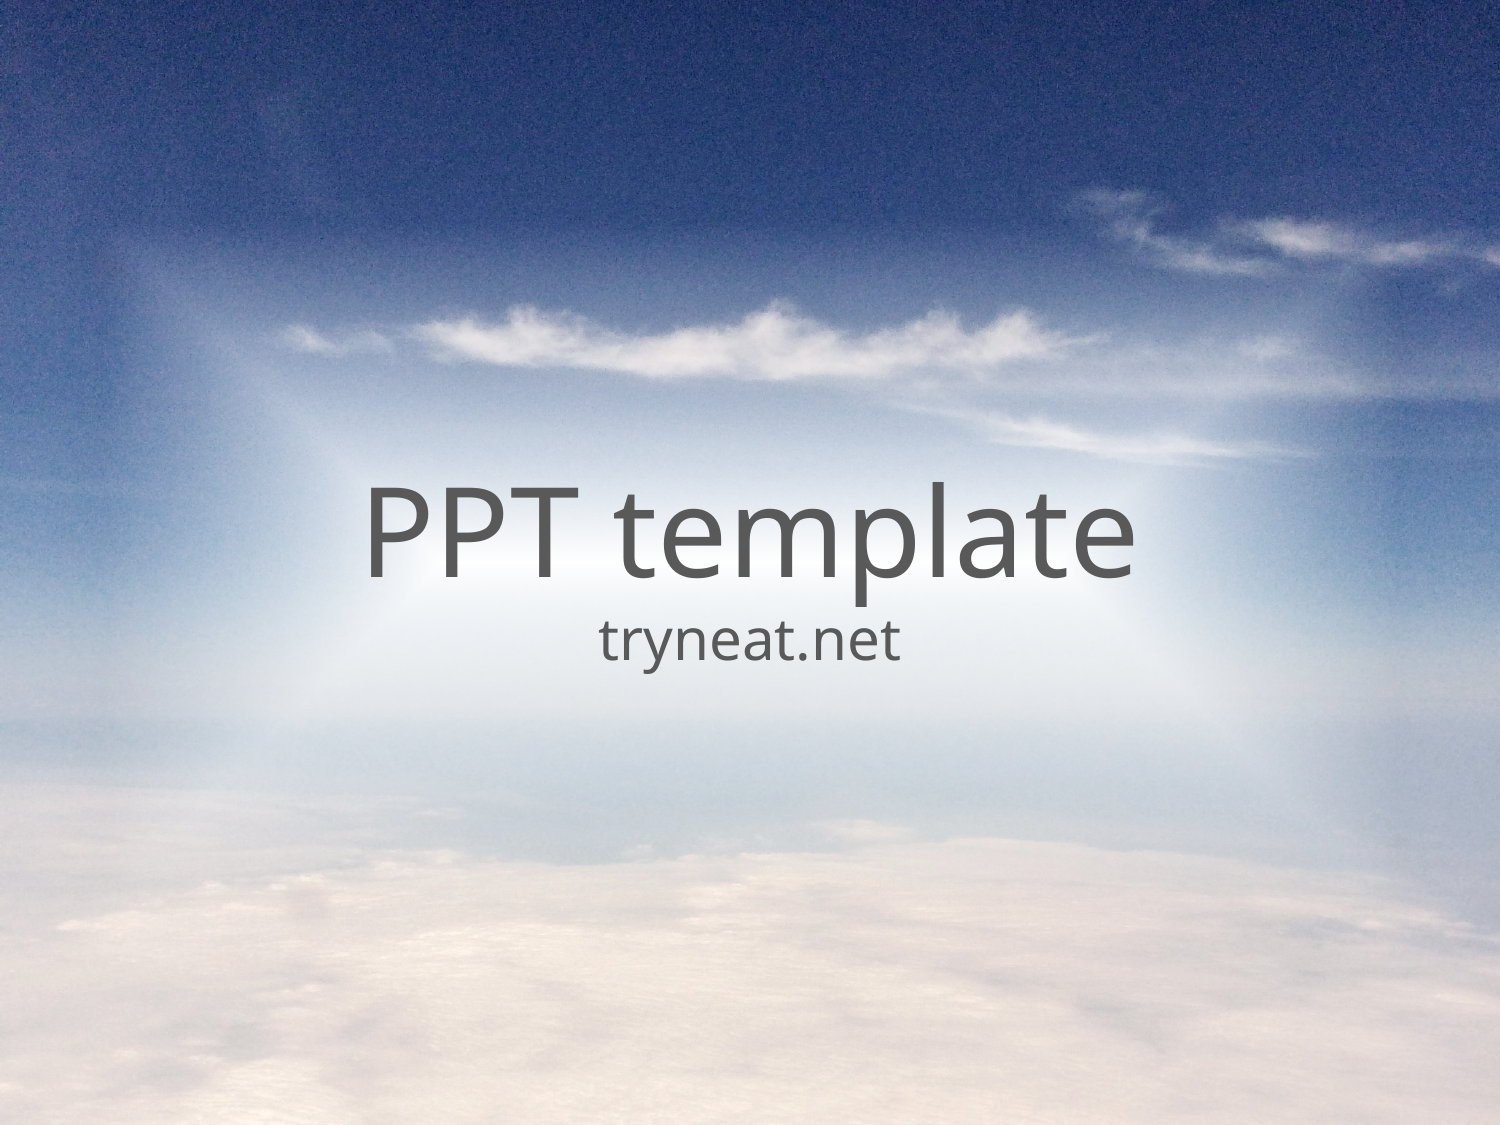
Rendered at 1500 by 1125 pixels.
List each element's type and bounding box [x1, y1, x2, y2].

text_box [0, 0, 1500, 1125]
